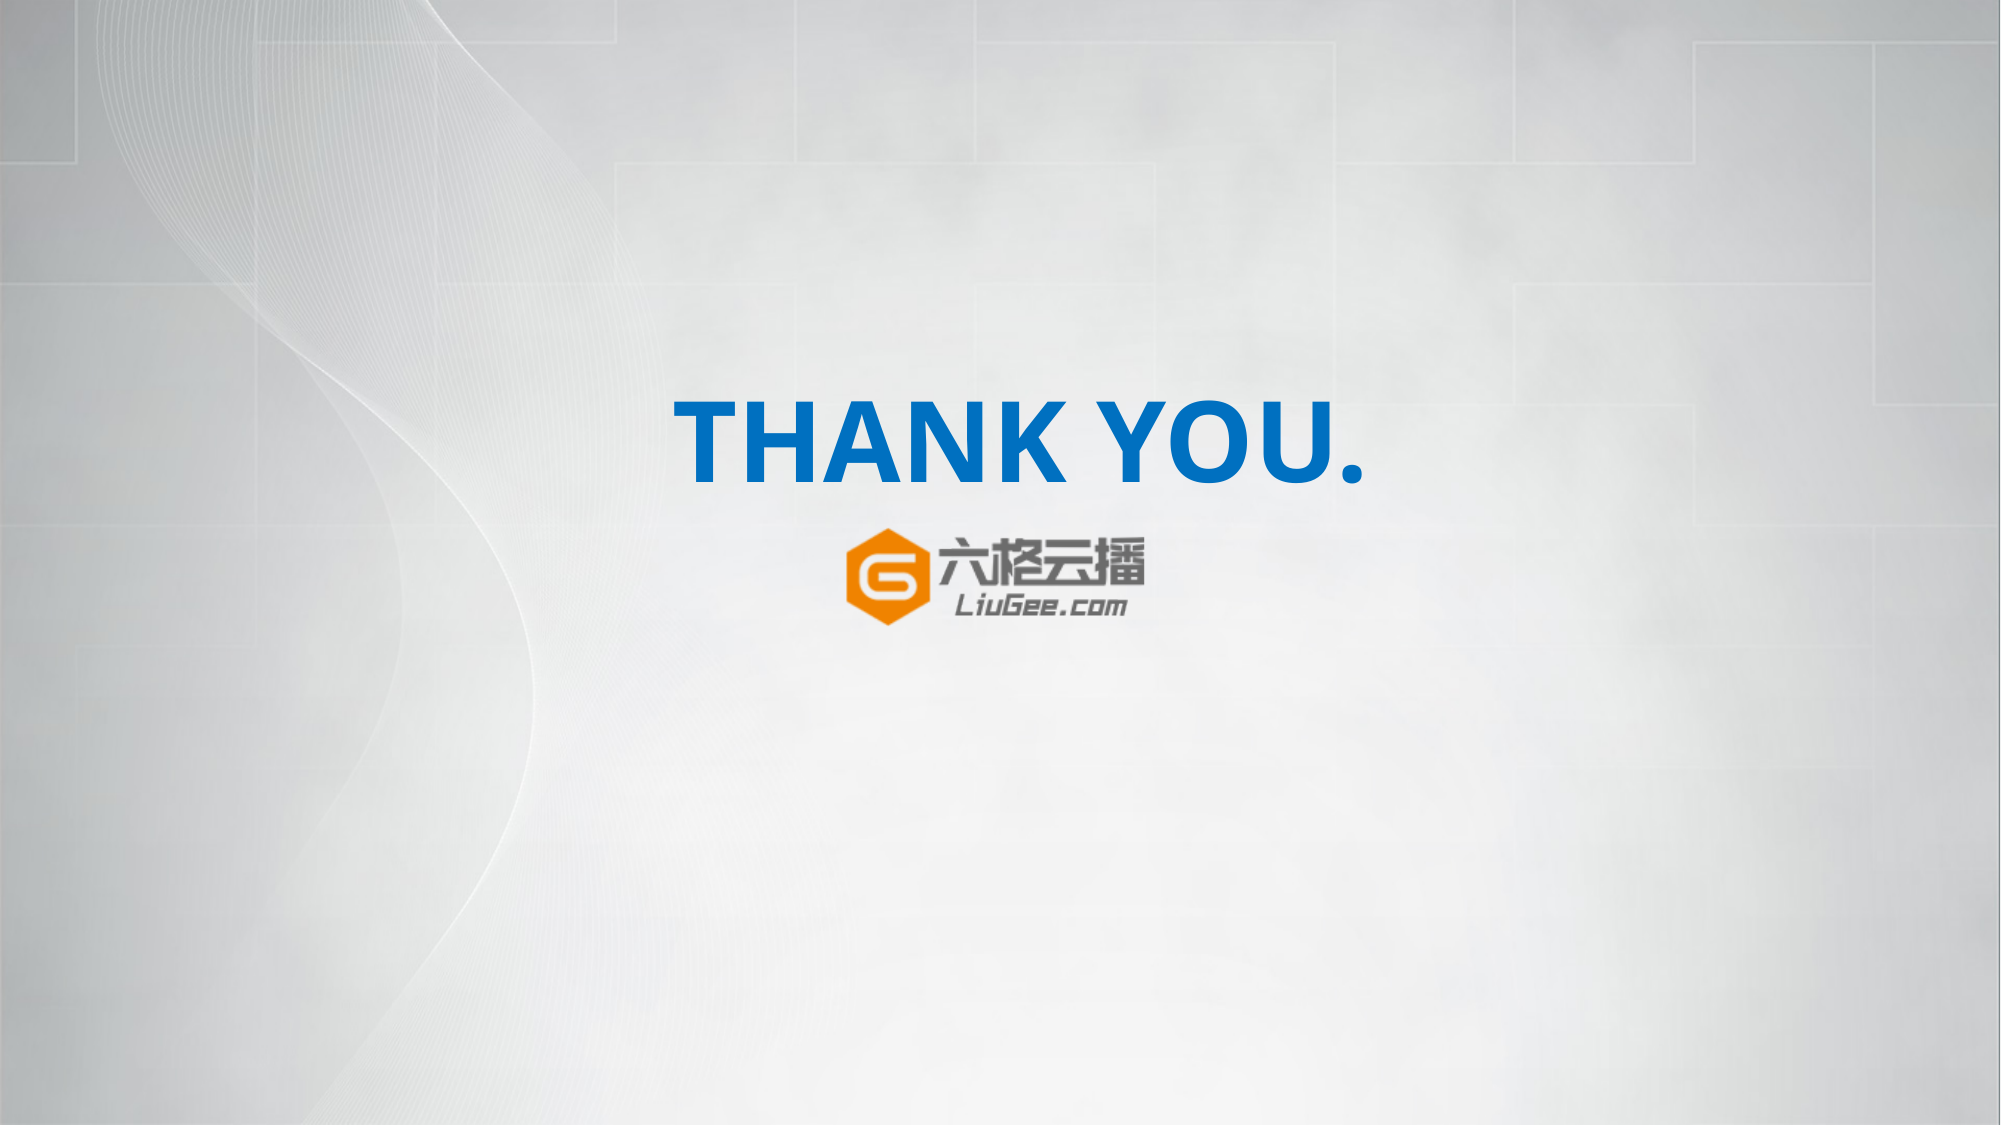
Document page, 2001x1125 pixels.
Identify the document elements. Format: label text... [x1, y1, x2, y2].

picture [0, 0, 2001, 1125]
text_box THANK YOU. [575, 369, 1466, 505]
